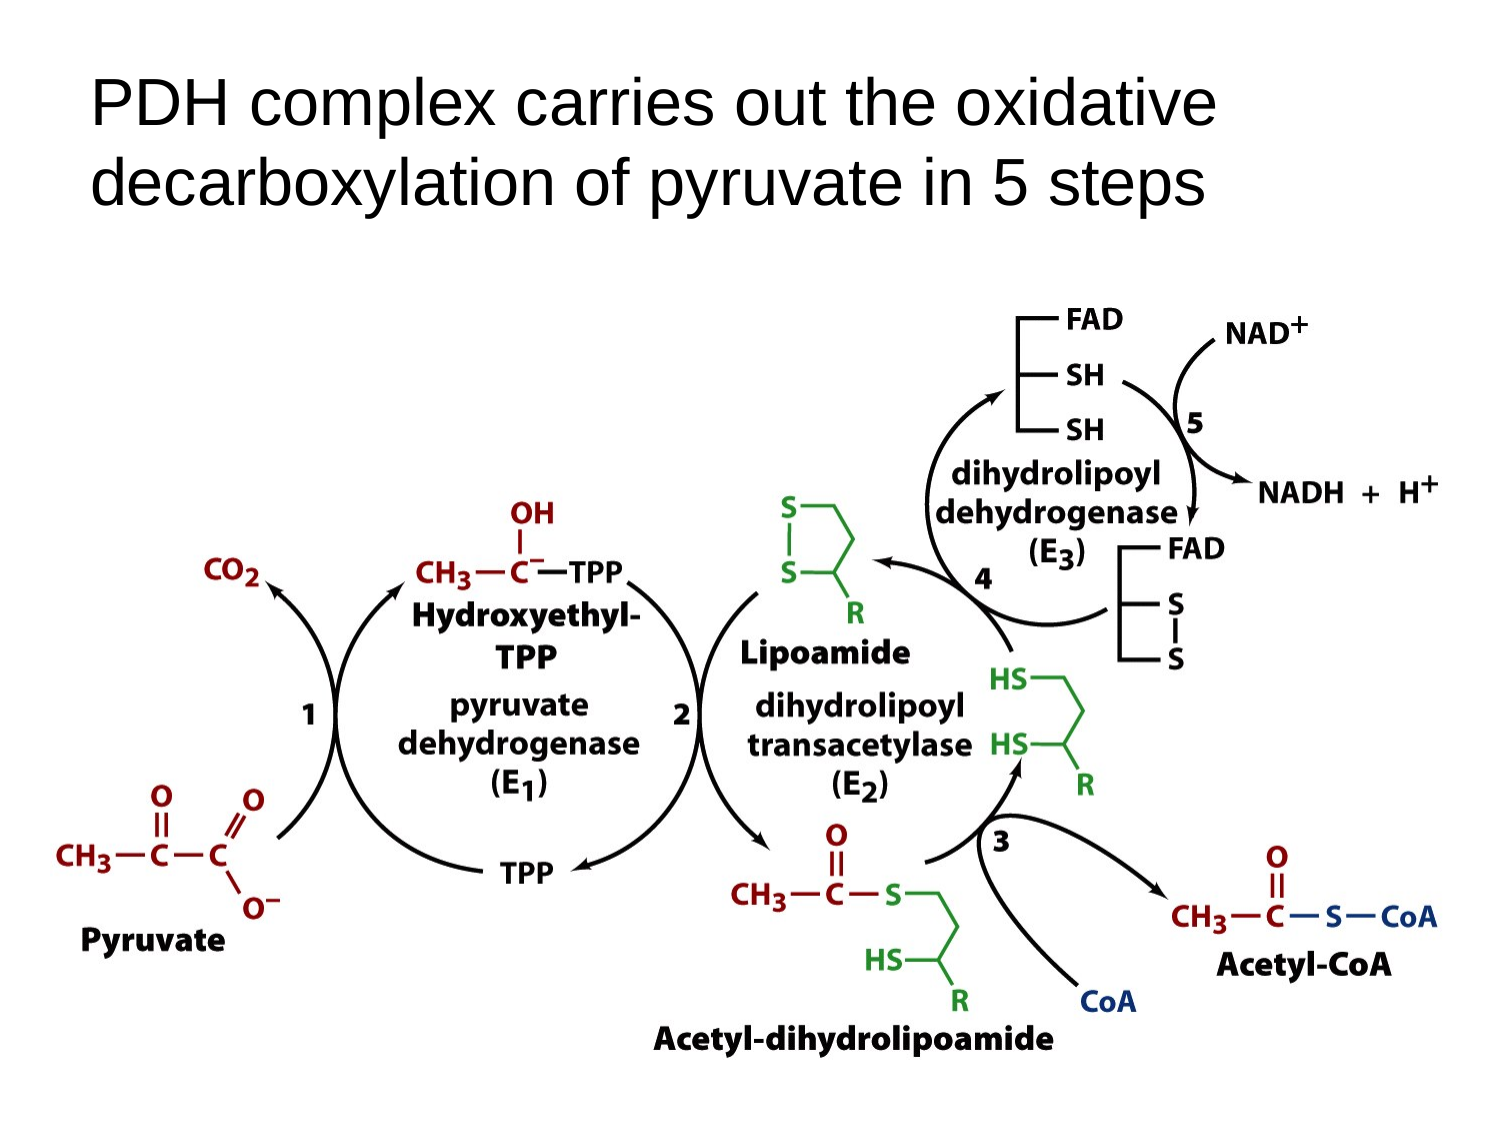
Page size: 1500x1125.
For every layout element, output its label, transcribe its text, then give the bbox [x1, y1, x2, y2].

title PDH complex carries out the oxidative decarboxylation of pyruvate in 5 steps [75, 45, 1425, 233]
picture [49, 299, 1450, 1071]
